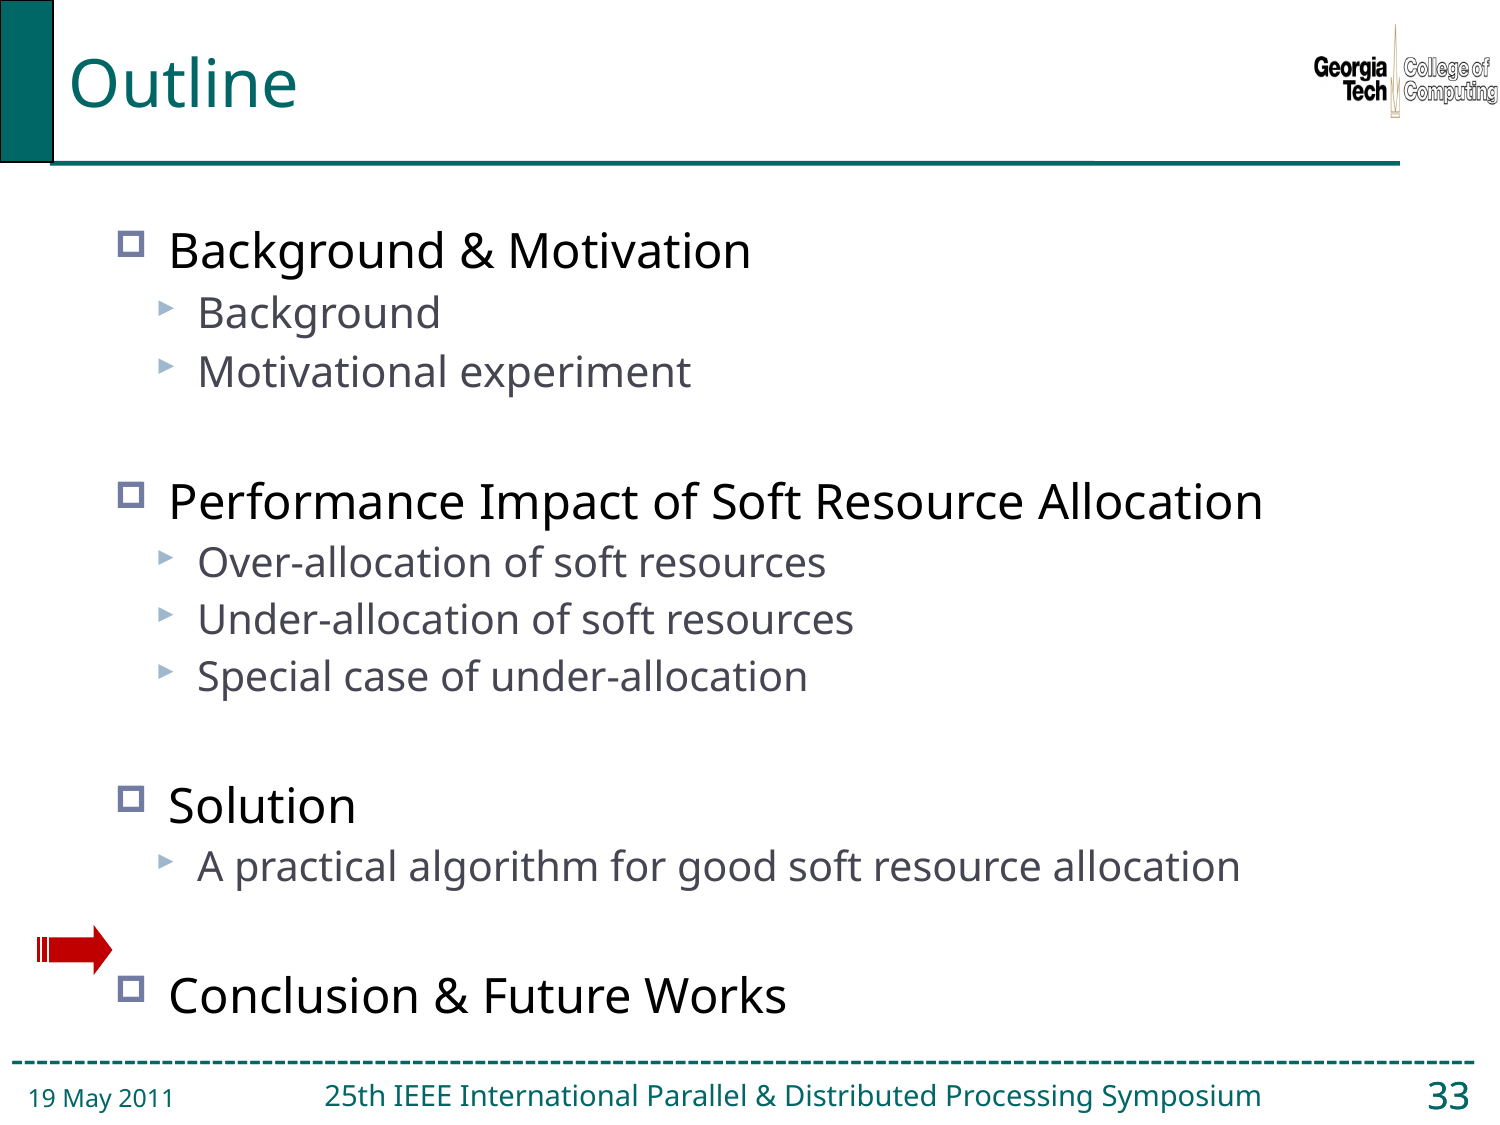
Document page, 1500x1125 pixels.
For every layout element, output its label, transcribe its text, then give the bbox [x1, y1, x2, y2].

text_box [49, 924, 113, 976]
picture [1314, 24, 1500, 125]
list Background & Motivation Background Motivational experiment Performance Impact of Soft Resource Allocation Over-allocation of soft resources Under-allocation of soft resources Special case of under-allocation Solution A practical algorithm for good soft resource allocation Conclusion & Future Works [99, 212, 1500, 1038]
text_box [42, 937, 47, 963]
title Outline [54, 0, 1313, 163]
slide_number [12, 1070, 225, 1125]
footer 25th IEEE International Parallel & Distributed Processing Symposium [287, 1070, 1300, 1125]
